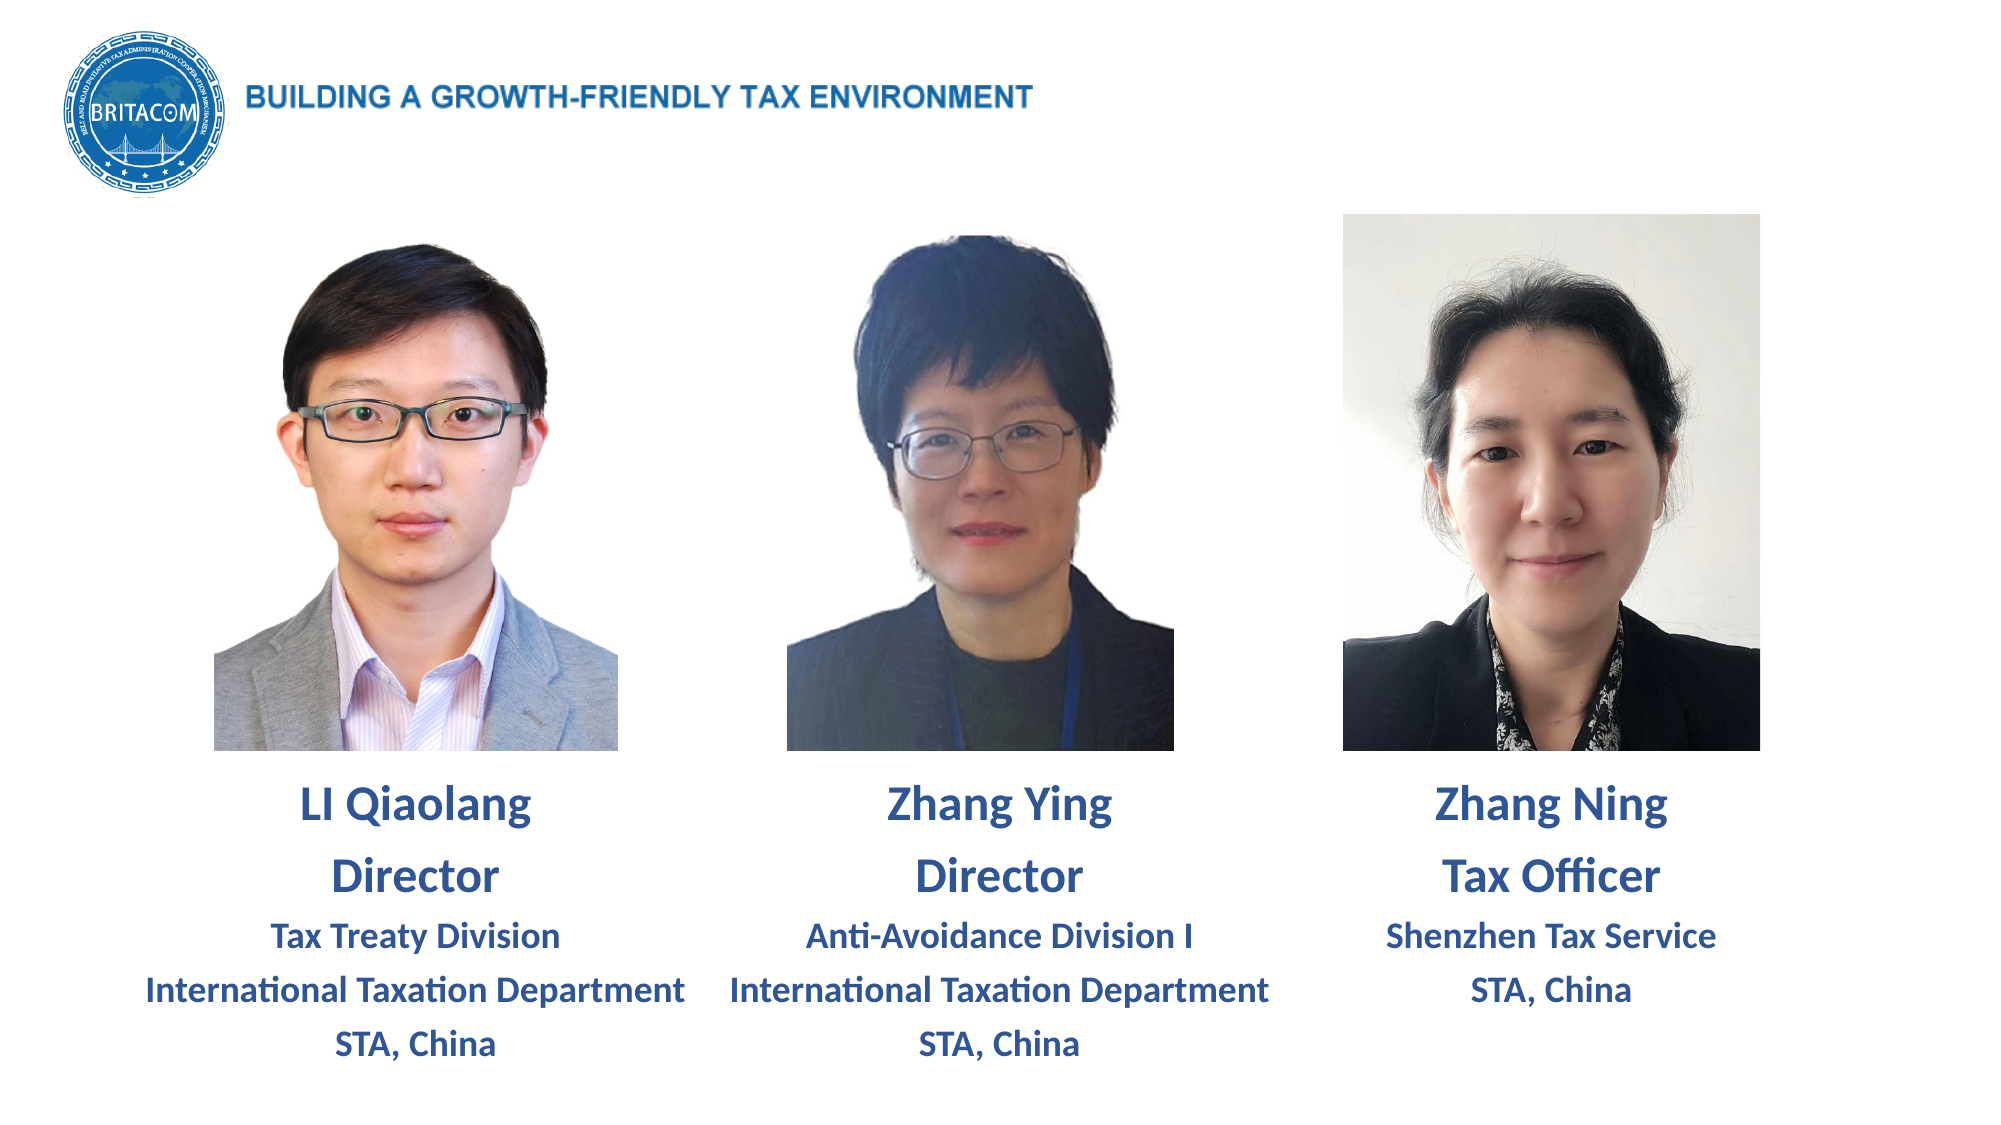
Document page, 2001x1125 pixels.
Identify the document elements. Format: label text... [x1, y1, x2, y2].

picture [1343, 214, 1761, 751]
text_box Zhang Ning Tax Officer Shenzhen Tax Service STA, China [1396, 750, 1948, 1018]
picture [246, 84, 1033, 109]
text_box Zhang Ying Director Anti-Avoidance Division I International Taxation Department STA, China [604, 750, 1396, 1072]
text_box [348, 83, 1661, 208]
text_box LI Qiaolang Director Tax Treaty Division International Taxation Department STA, China [20, 750, 604, 1072]
picture [787, 228, 1174, 751]
picture [58, 26, 618, 751]
